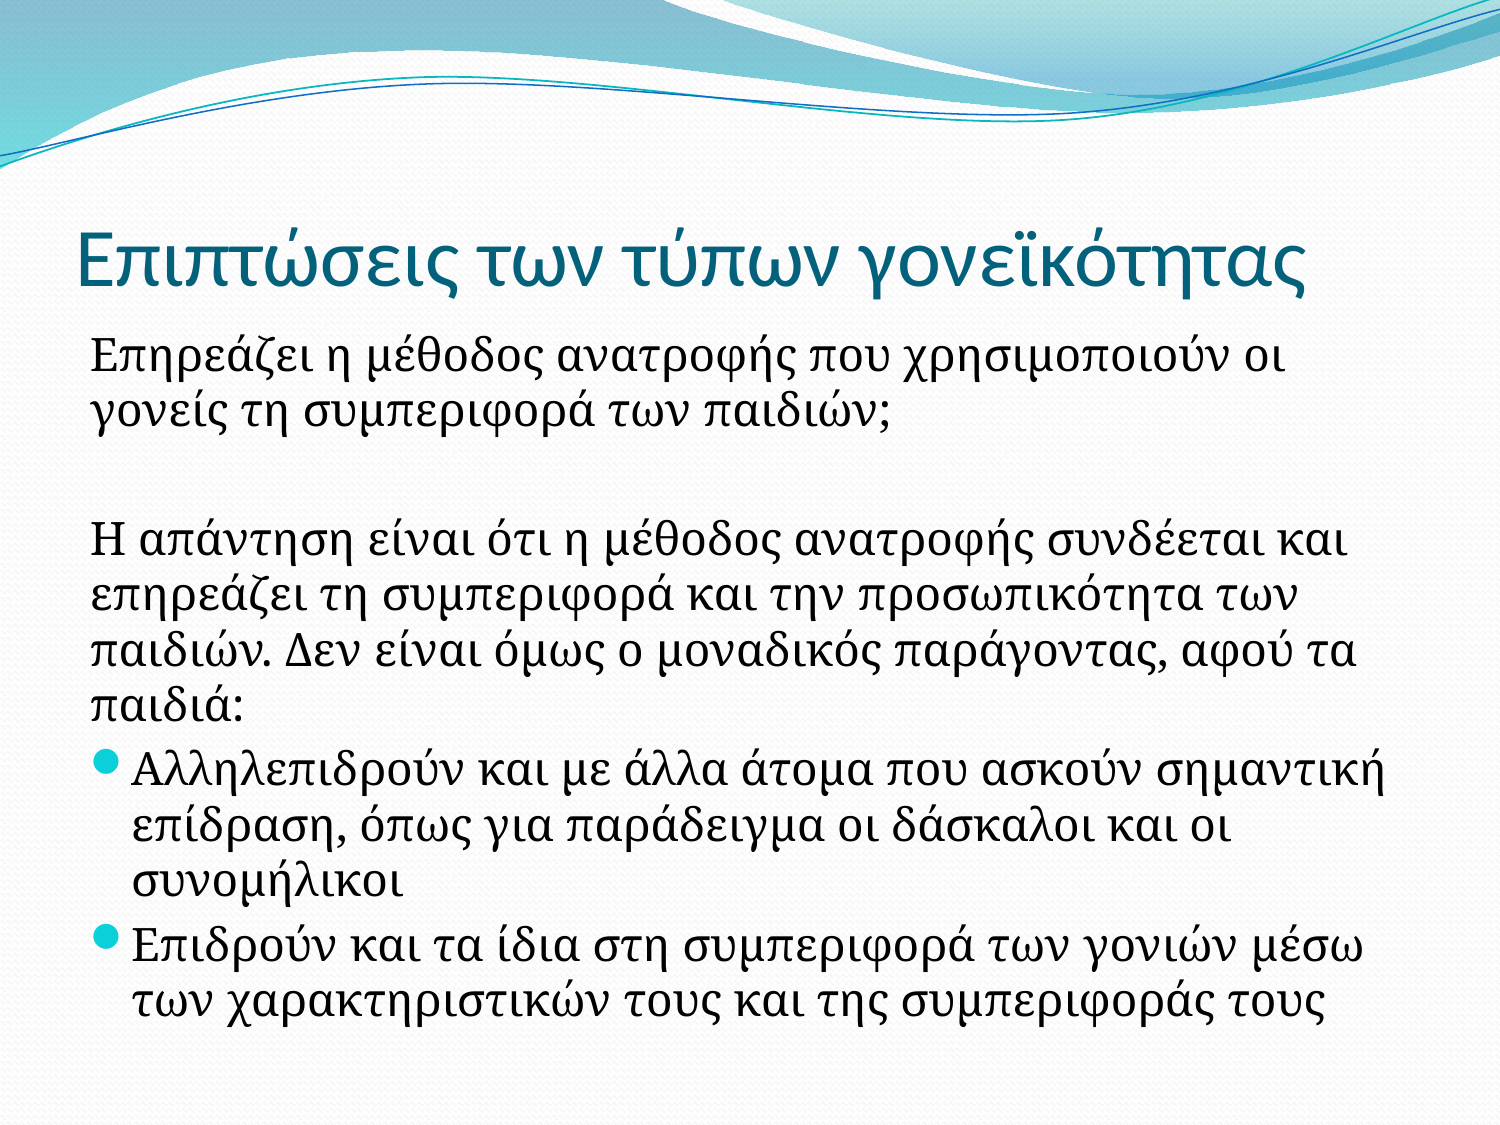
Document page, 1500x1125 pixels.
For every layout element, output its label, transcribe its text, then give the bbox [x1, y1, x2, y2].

title Επιπτώσεις των τύπων γονεϊκότητας [75, 115, 1425, 303]
list Επηρεάζει η μέθοδος ανατροφής που χρησιμοποιούν οι γονείς τη συμπεριφορά των παιδιών; Η απάντηση είναι ότι η μέθοδος ανατροφής συνδέεται και επηρεάζει τη συμπεριφορά και την προσωπικότητα των παιδιών. Δεν είναι όμως ο μοναδικός παράγοντας, αφού τα παιδιά: Αλληλεπιδρούν και με άλλα άτομα που ασκούν σημαντική επίδραση, όπως για παράδειγμα οι δάσκαλοι και οι συνομήλικοι Επιδρούν και τα ίδια στη συμπεριφορά των γονιών μέσω των χαρακτηριστικών τους και της συμπεριφοράς τους [75, 317, 1425, 1038]
